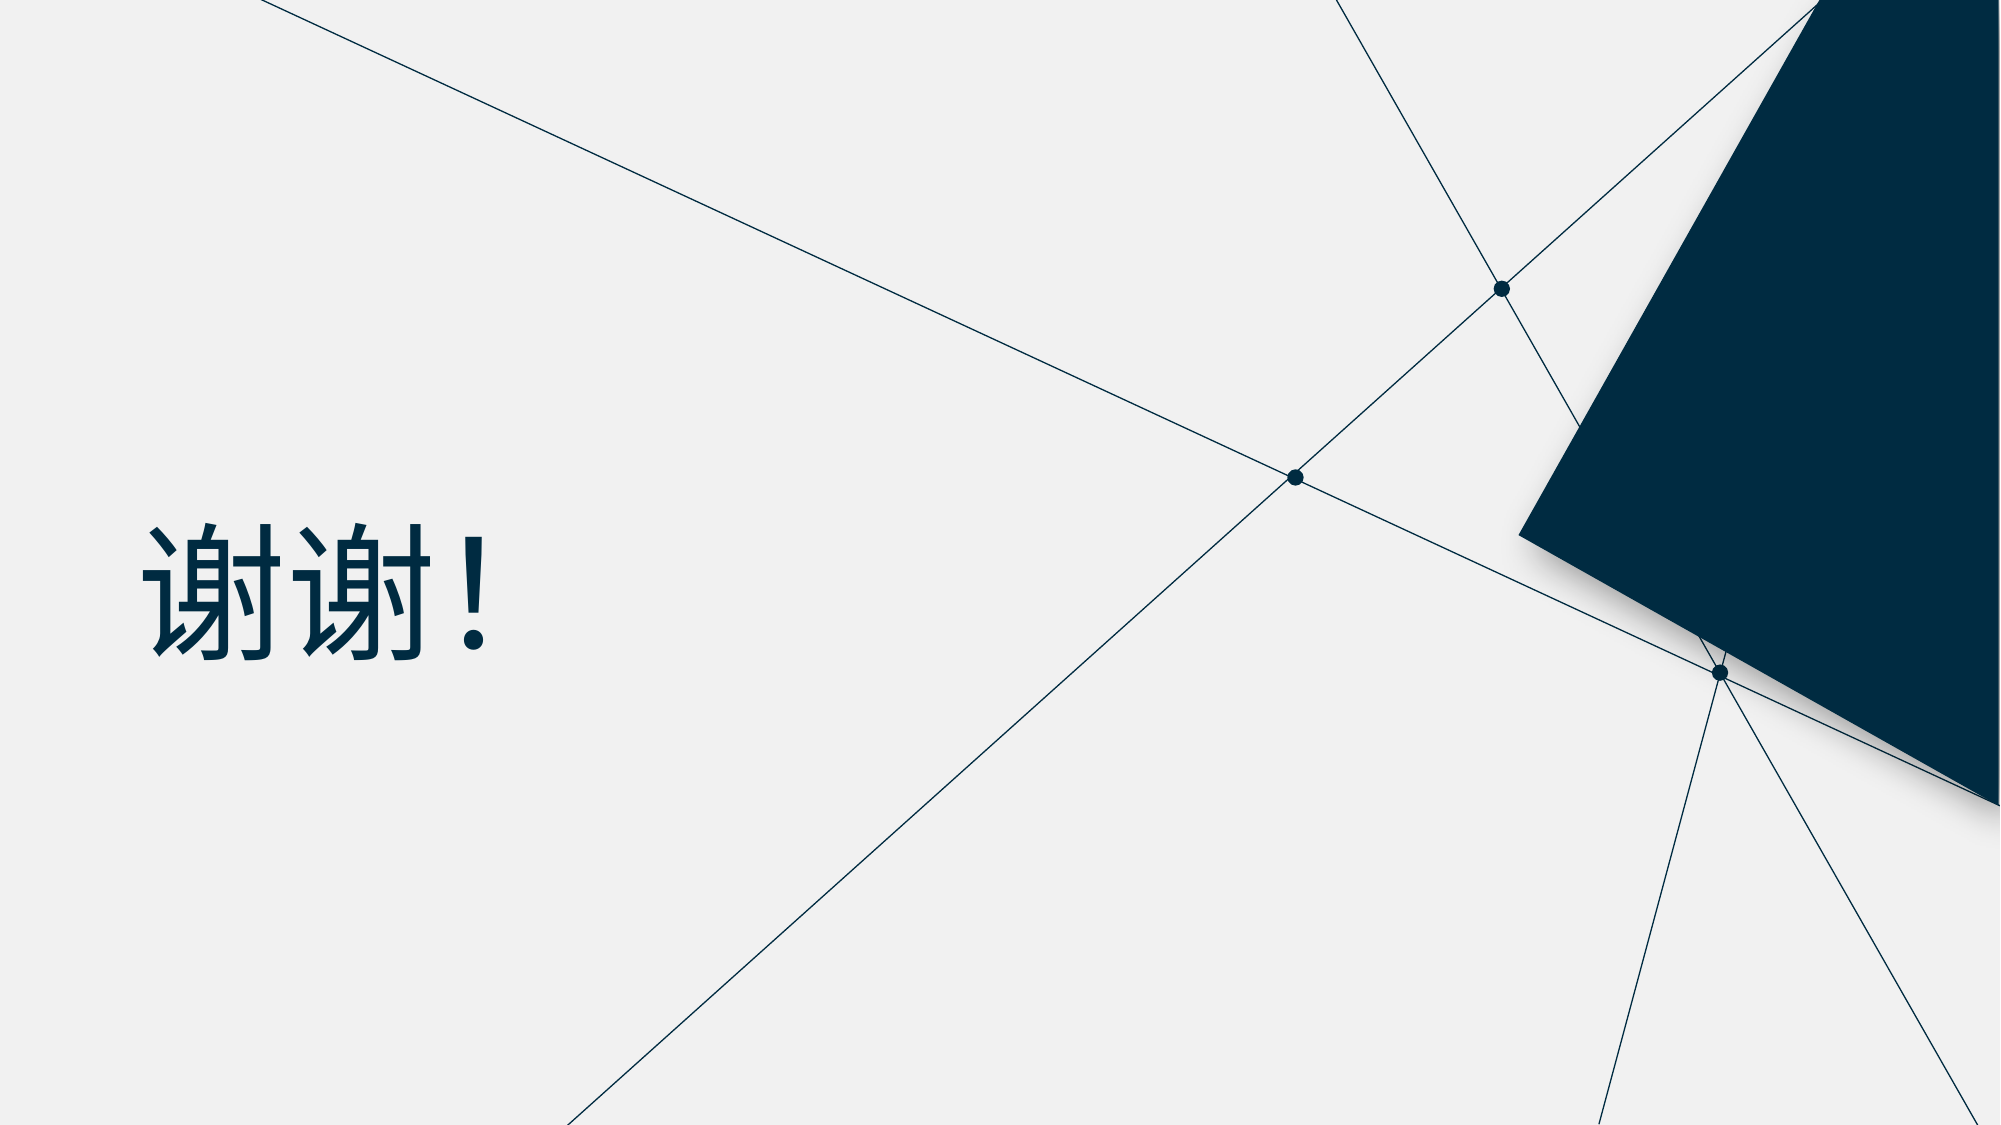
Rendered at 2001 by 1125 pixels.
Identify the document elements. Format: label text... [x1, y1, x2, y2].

text_box 谢谢！ [121, 491, 1024, 687]
text_box [1518, 0, 1999, 806]
text_box [1287, 469, 1304, 486]
text_box [1493, 280, 1511, 297]
